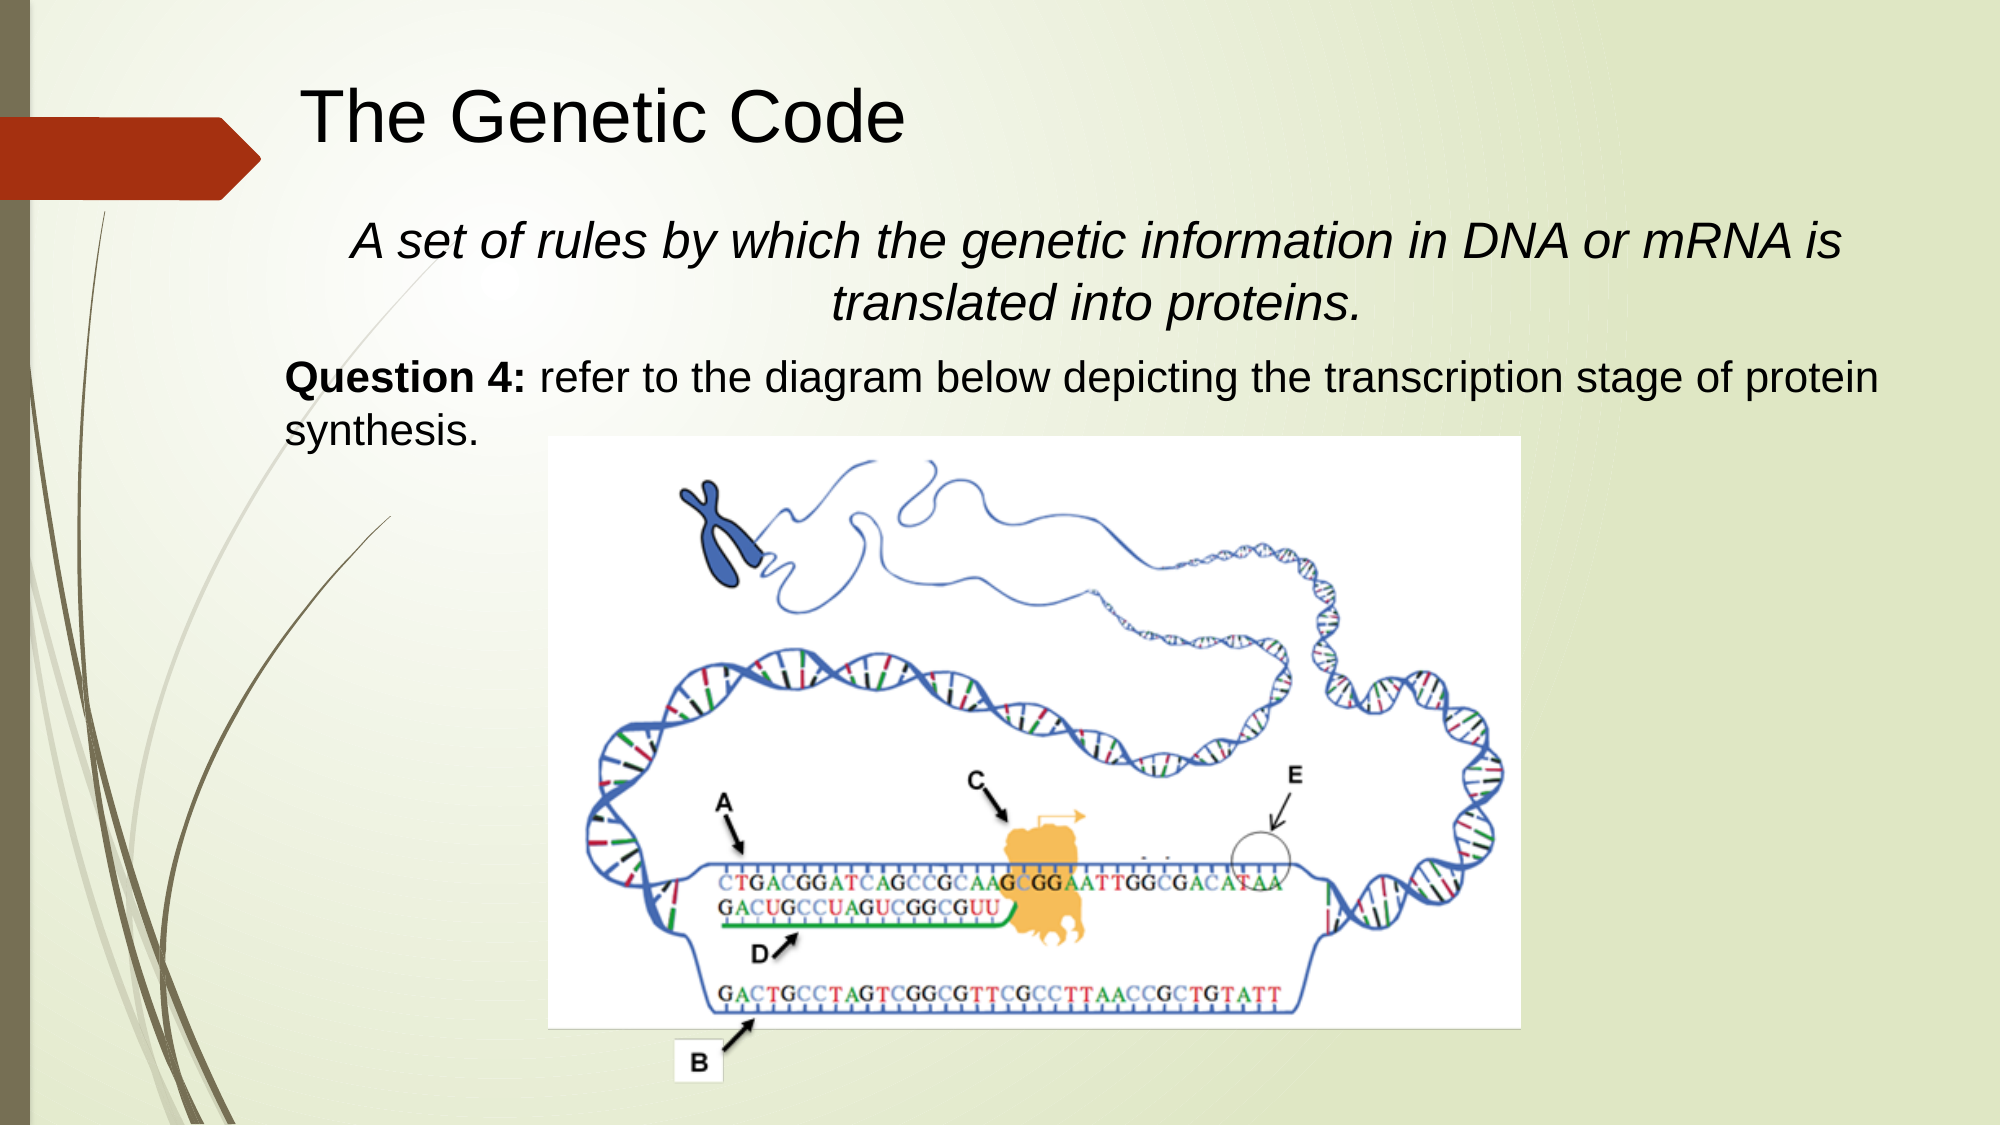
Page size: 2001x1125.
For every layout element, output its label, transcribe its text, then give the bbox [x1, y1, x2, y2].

list A set of rules by which the genetic information in DNA or mRNA is translated into proteins. Question 4: refer to the diagram below depicting the transcription stage of protein synthesis. [269, 200, 1927, 463]
title The Genetic Code [284, 60, 1747, 189]
picture [548, 436, 1521, 1086]
